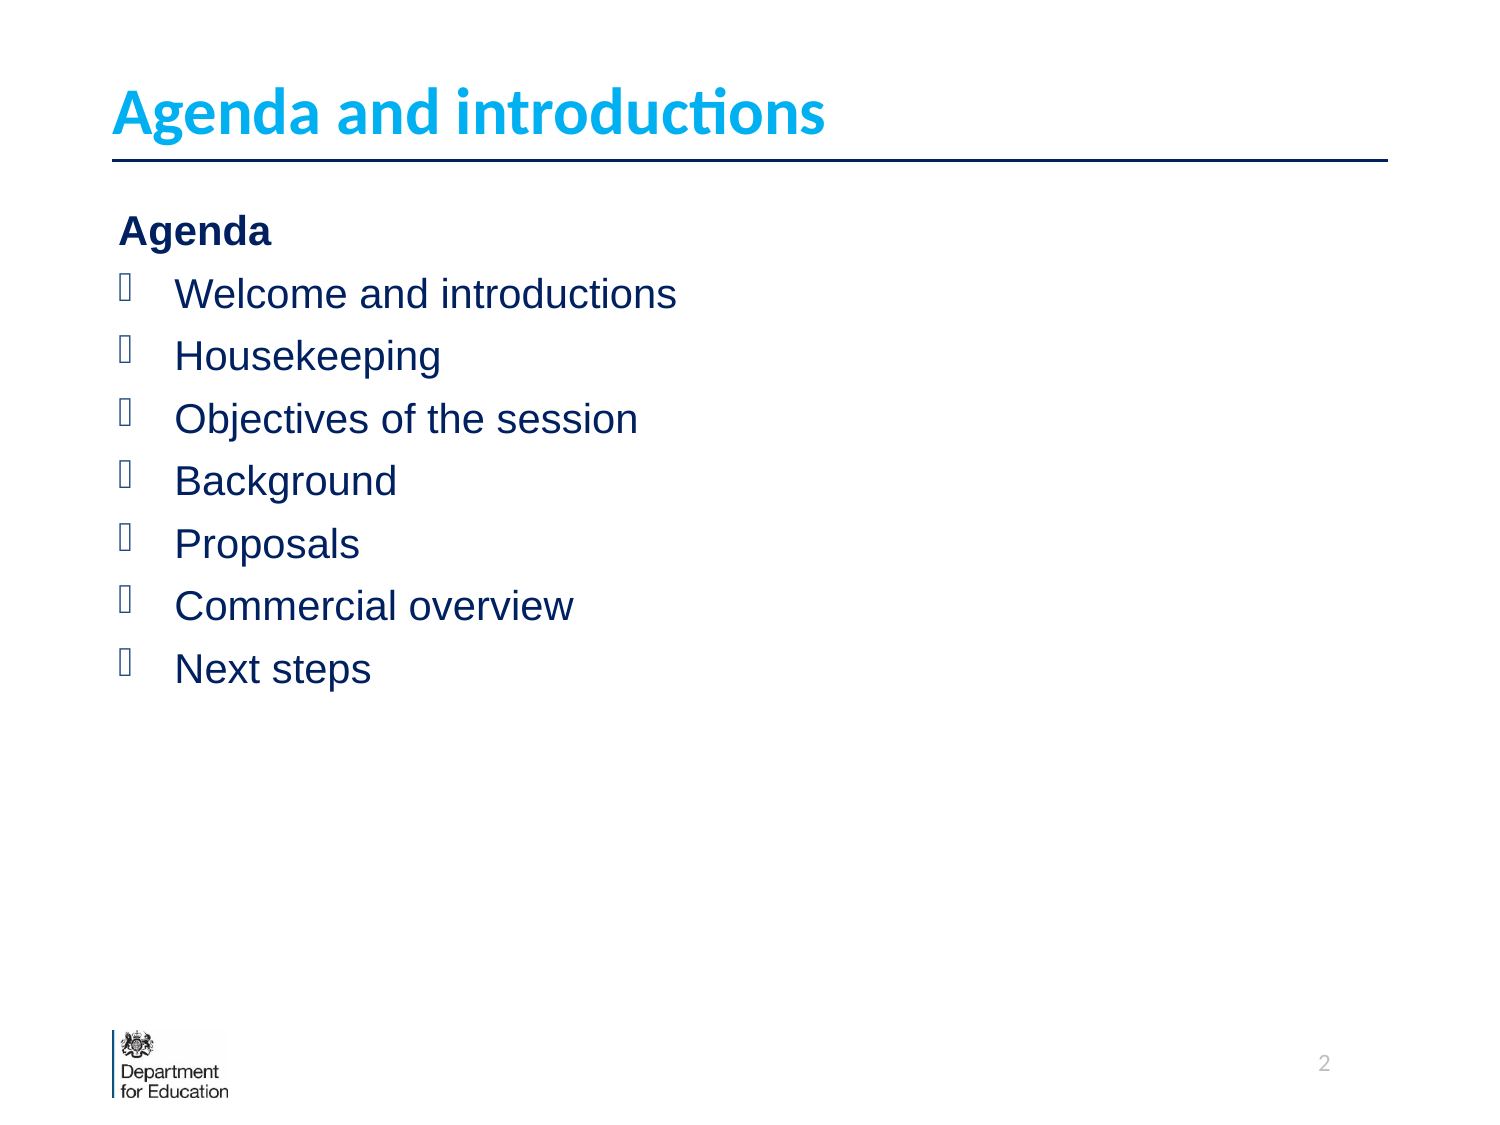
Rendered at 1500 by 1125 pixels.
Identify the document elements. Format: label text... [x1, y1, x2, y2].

list Agenda Welcome and introductions Housekeeping Objectives of the session Background Proposals Commercial overview Next steps [112, 196, 1388, 965]
slide_number 2 [1303, 1039, 1388, 1099]
picture [112, 1030, 228, 1098]
title Agenda and introductions [112, 54, 1388, 161]
